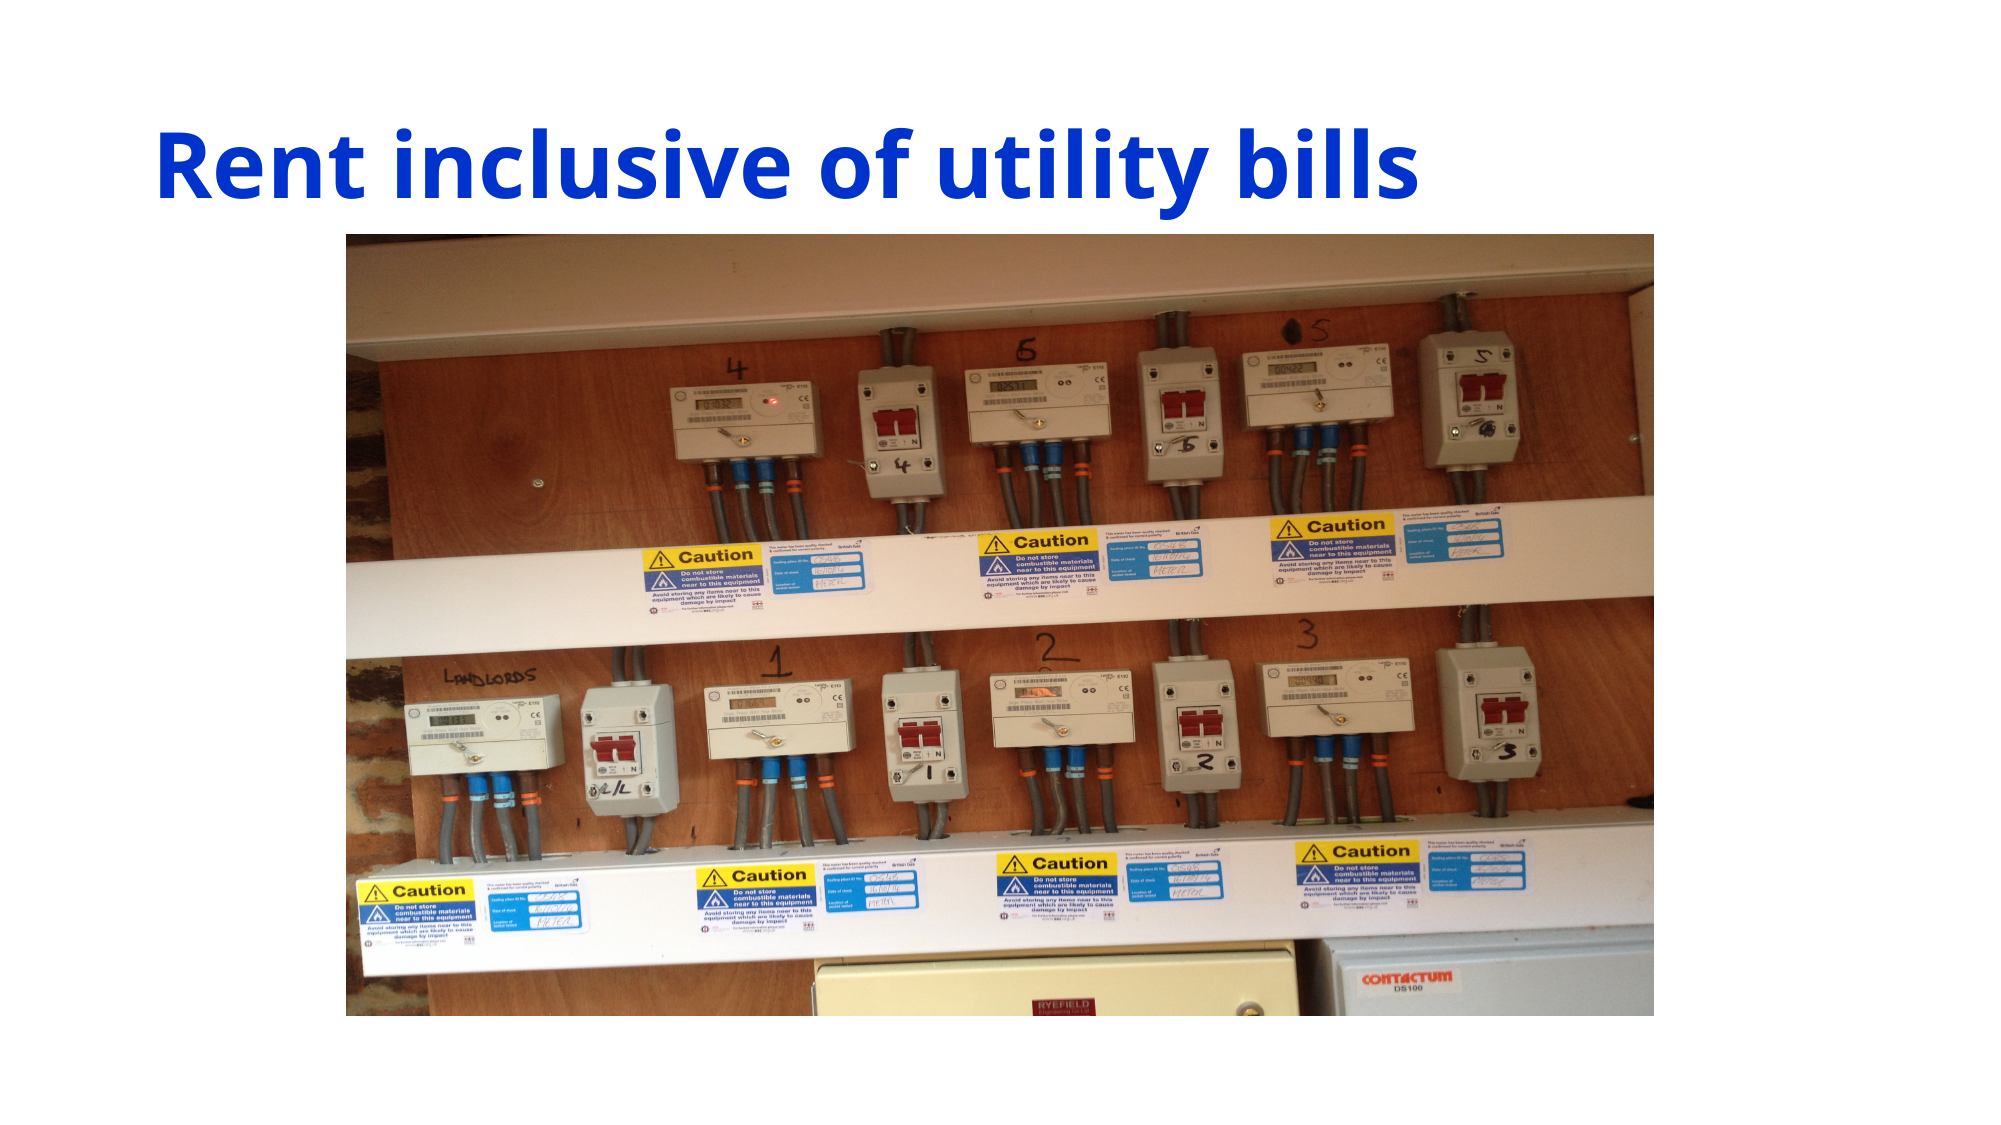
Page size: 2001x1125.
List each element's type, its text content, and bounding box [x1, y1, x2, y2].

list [346, 234, 1654, 1016]
title Rent inclusive of utility bills [137, 59, 1863, 278]
